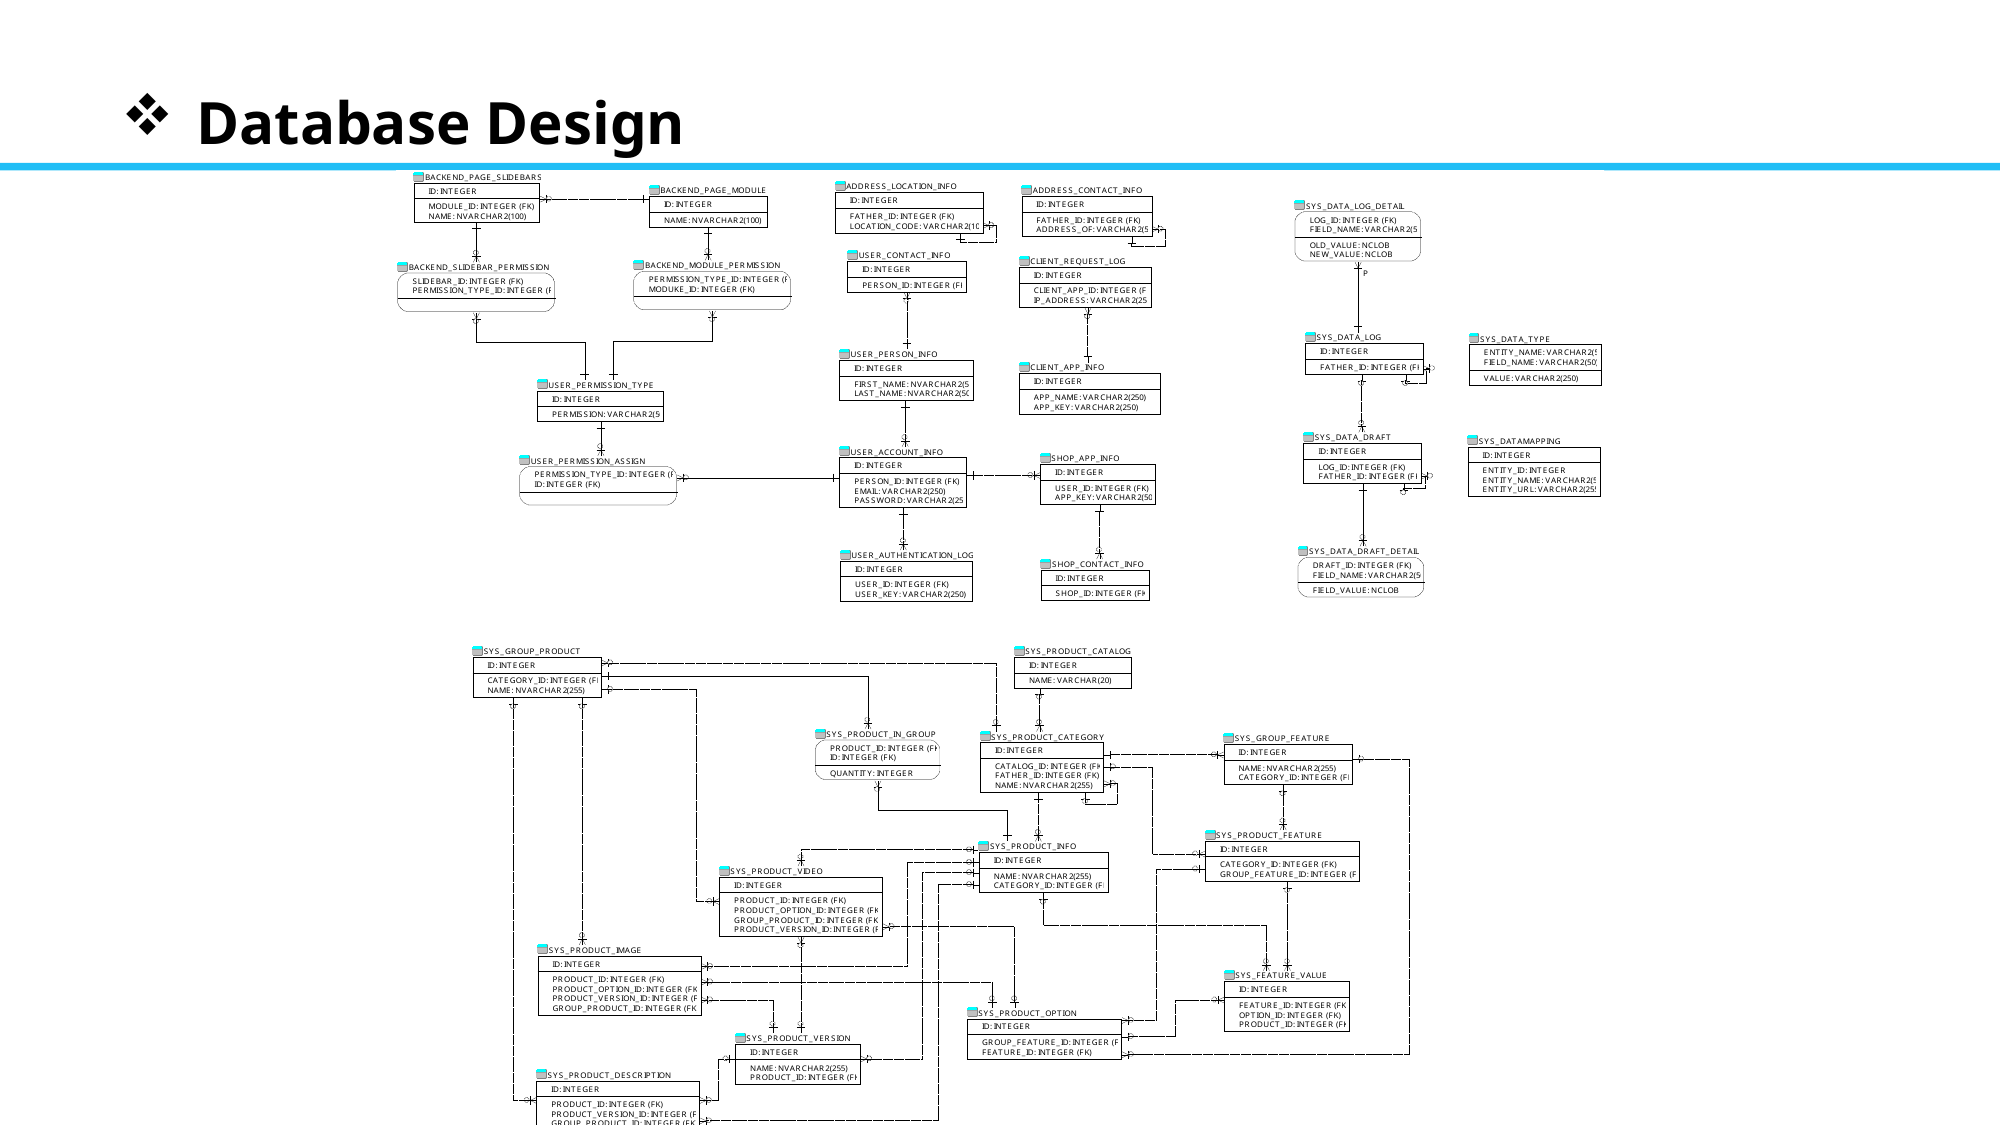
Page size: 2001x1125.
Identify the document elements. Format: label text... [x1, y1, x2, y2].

text_box [0, 162, 2000, 171]
text_box Database Design [106, 78, 1343, 164]
picture [395, 170, 1605, 1125]
